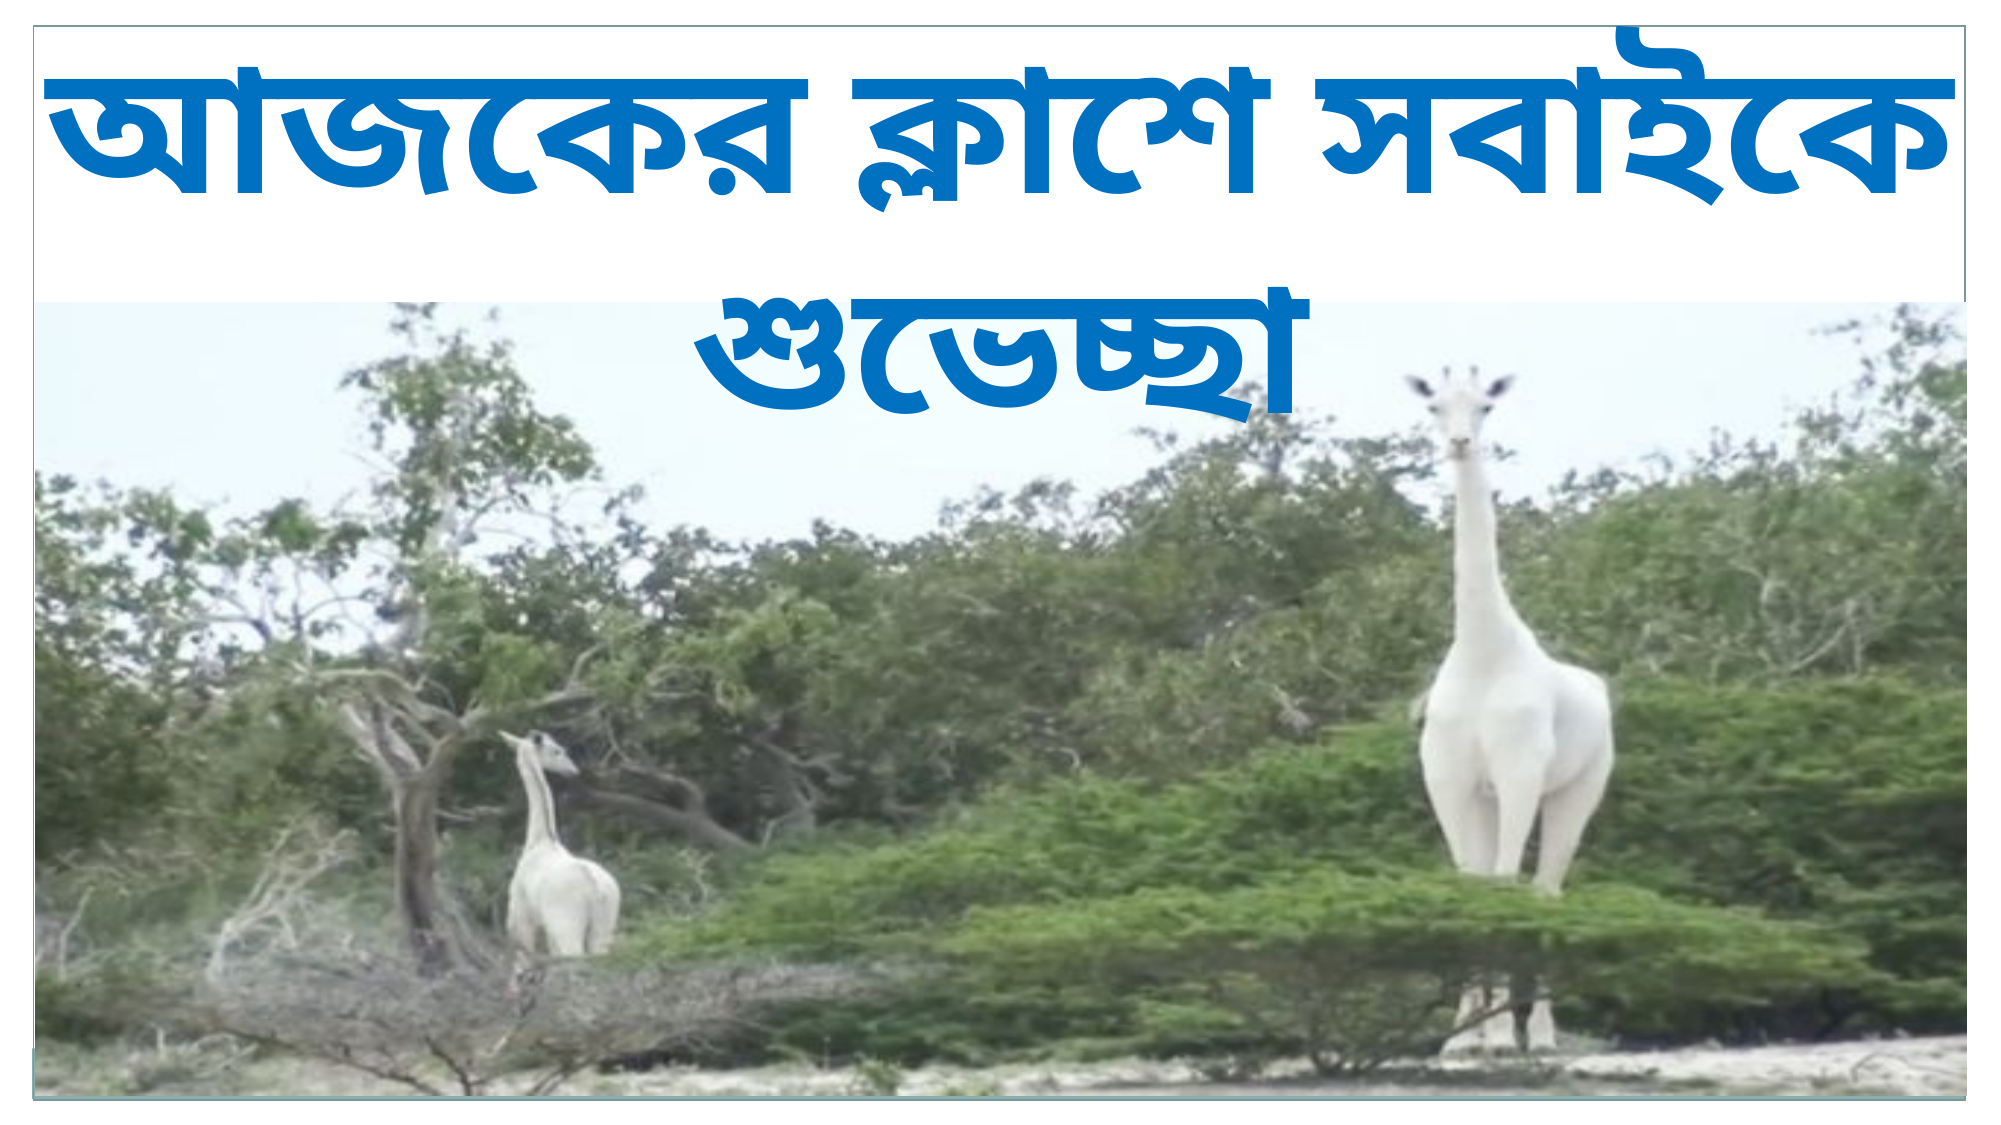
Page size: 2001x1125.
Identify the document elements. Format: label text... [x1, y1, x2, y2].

text_box আজকের ক্লাশে সবাইকে শুভেচ্ছা [0, 2, 2000, 458]
picture [35, 302, 1967, 1096]
